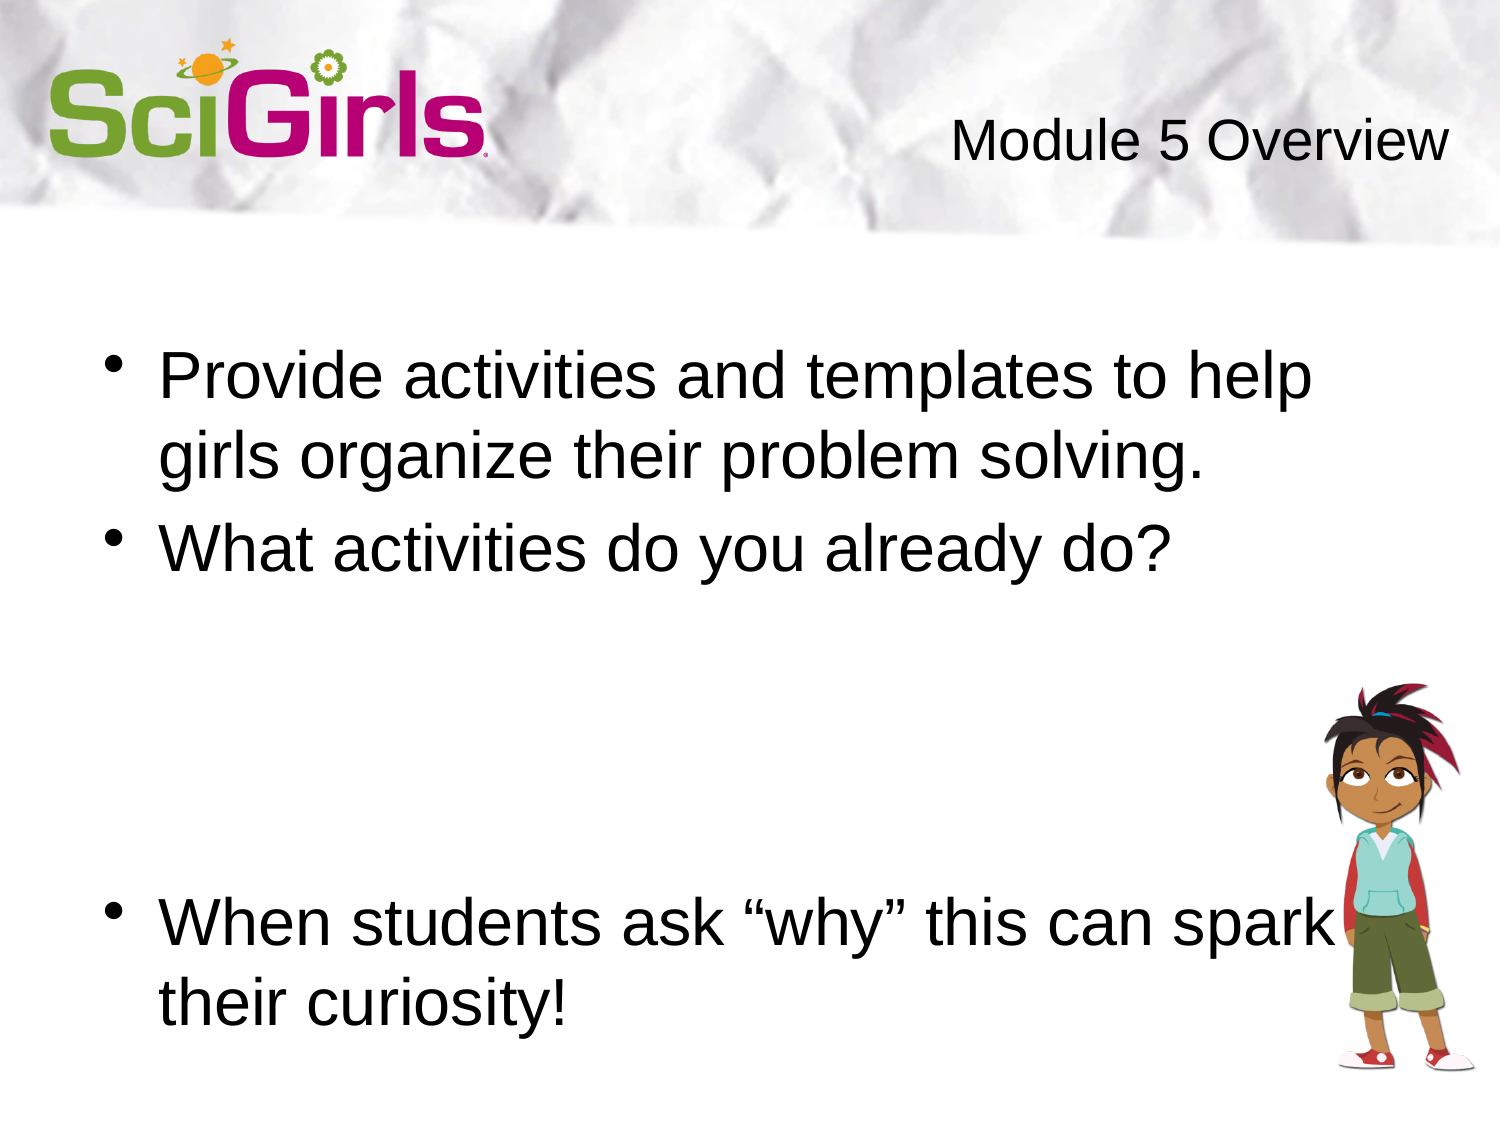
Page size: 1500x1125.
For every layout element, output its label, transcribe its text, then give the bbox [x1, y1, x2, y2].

picture [0, 0, 1500, 271]
picture [1296, 662, 1500, 1088]
list Provide activities and templates to help girls organize their problem solving. What activities do you already do? When students ask “why” this can spark their curiosity! [87, 324, 1363, 1000]
